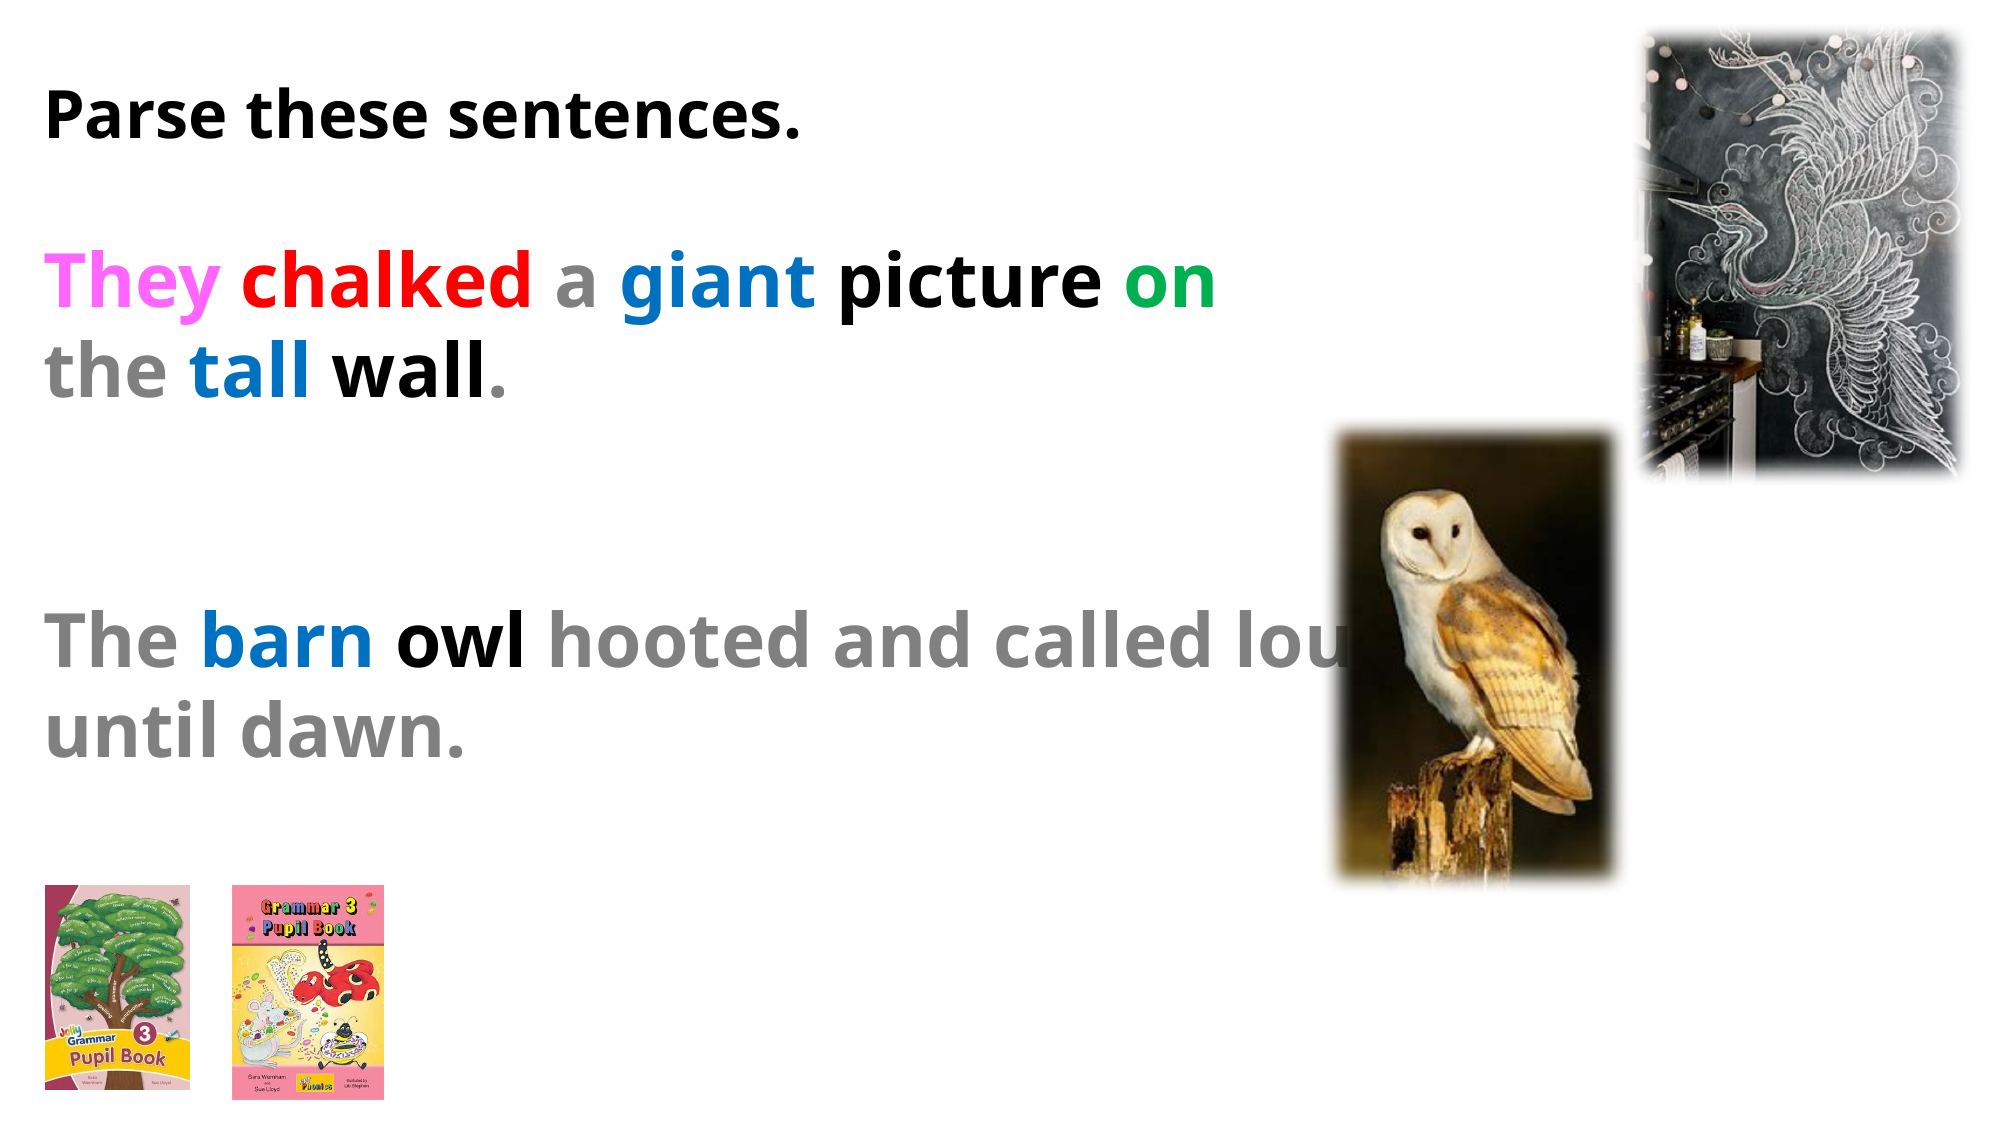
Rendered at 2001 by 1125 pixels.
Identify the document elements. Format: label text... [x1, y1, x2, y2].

picture [1320, 22, 1972, 896]
picture [45, 885, 190, 1090]
picture [232, 885, 384, 1100]
text_box Parse these sentences. They chalked a giant picture on the tall wall. The barn owl hooted and called loudly until dawn. [28, 64, 1494, 780]
